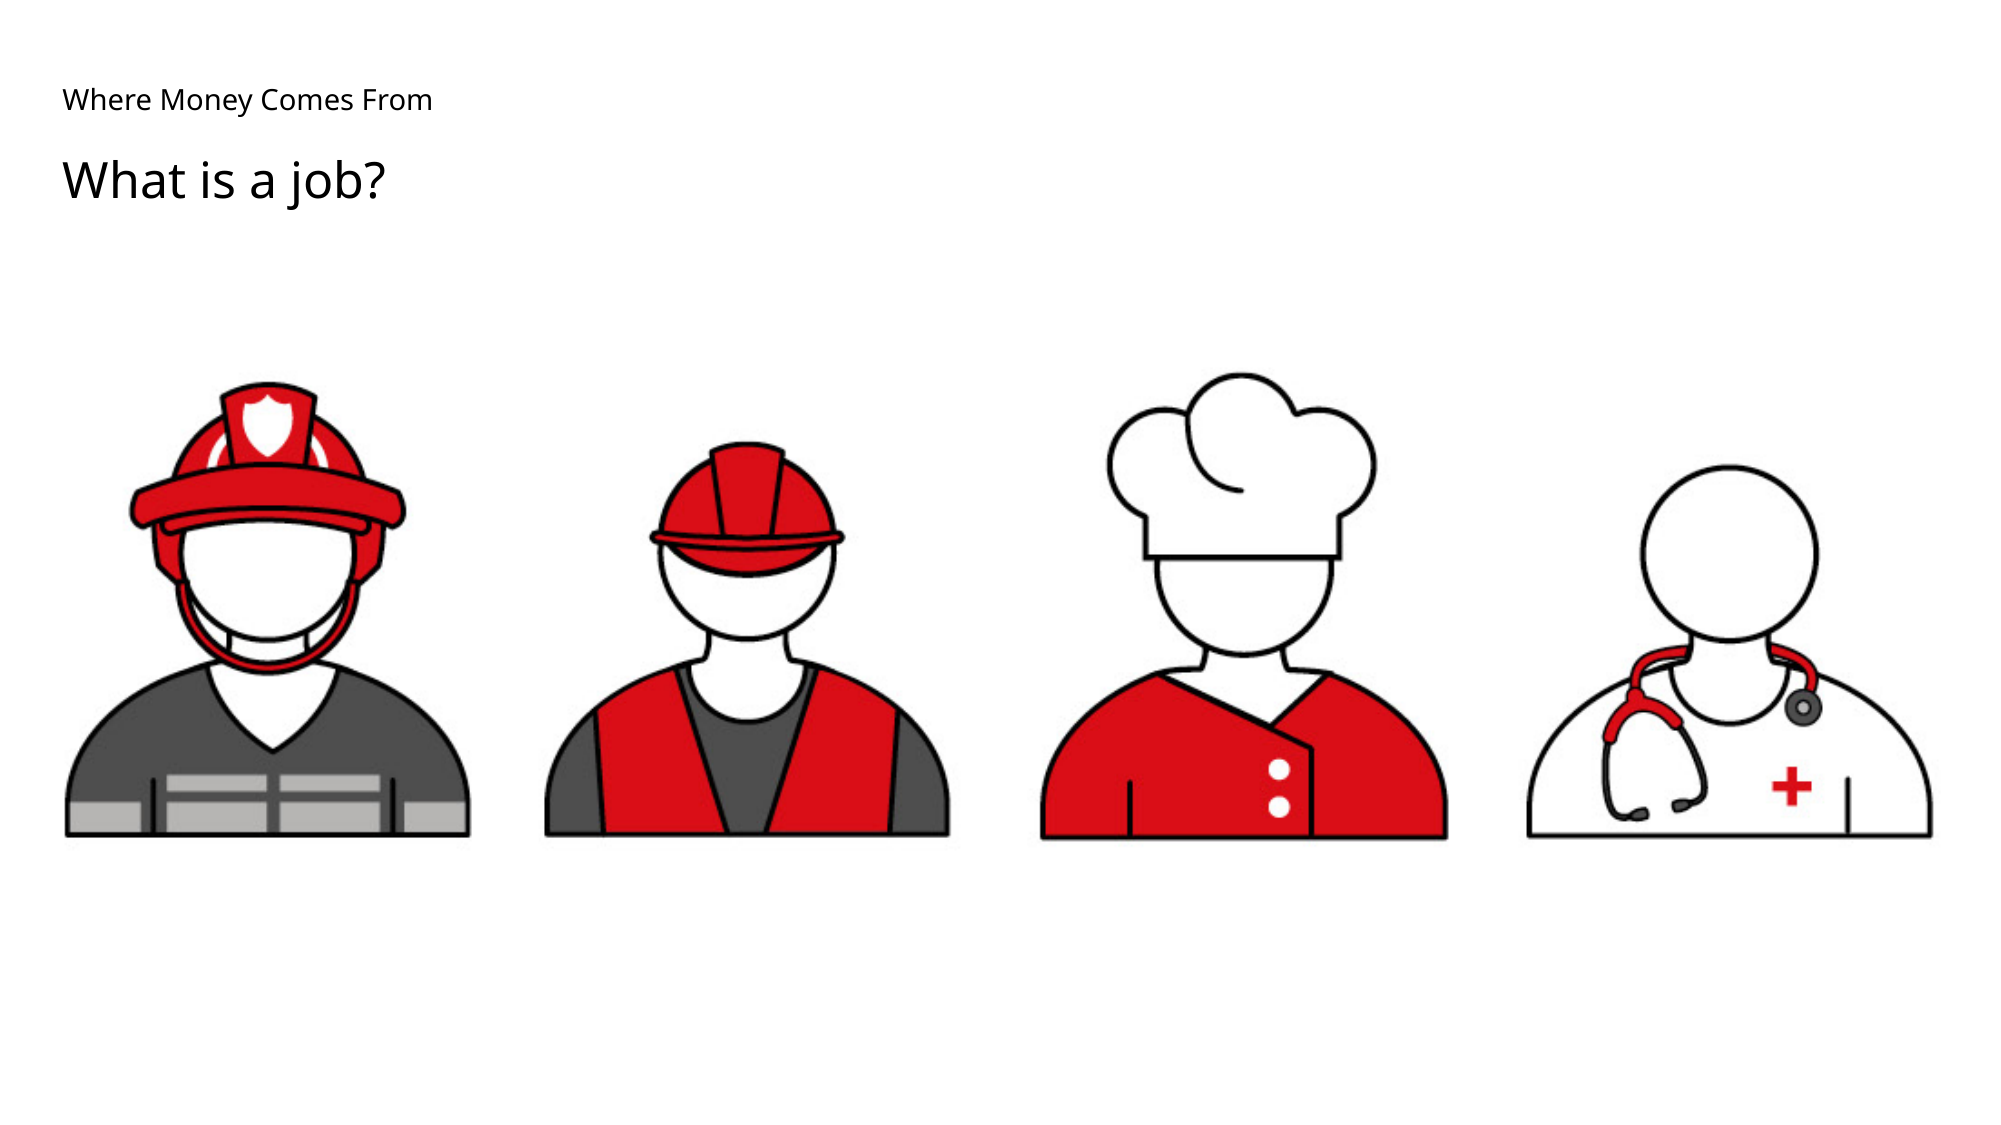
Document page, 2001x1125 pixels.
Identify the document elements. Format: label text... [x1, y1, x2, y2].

picture [21, 327, 1979, 891]
title What is a job? [62, 148, 1934, 202]
footer [62, 81, 618, 124]
text_box Where Money Comes From [47, 73, 603, 116]
